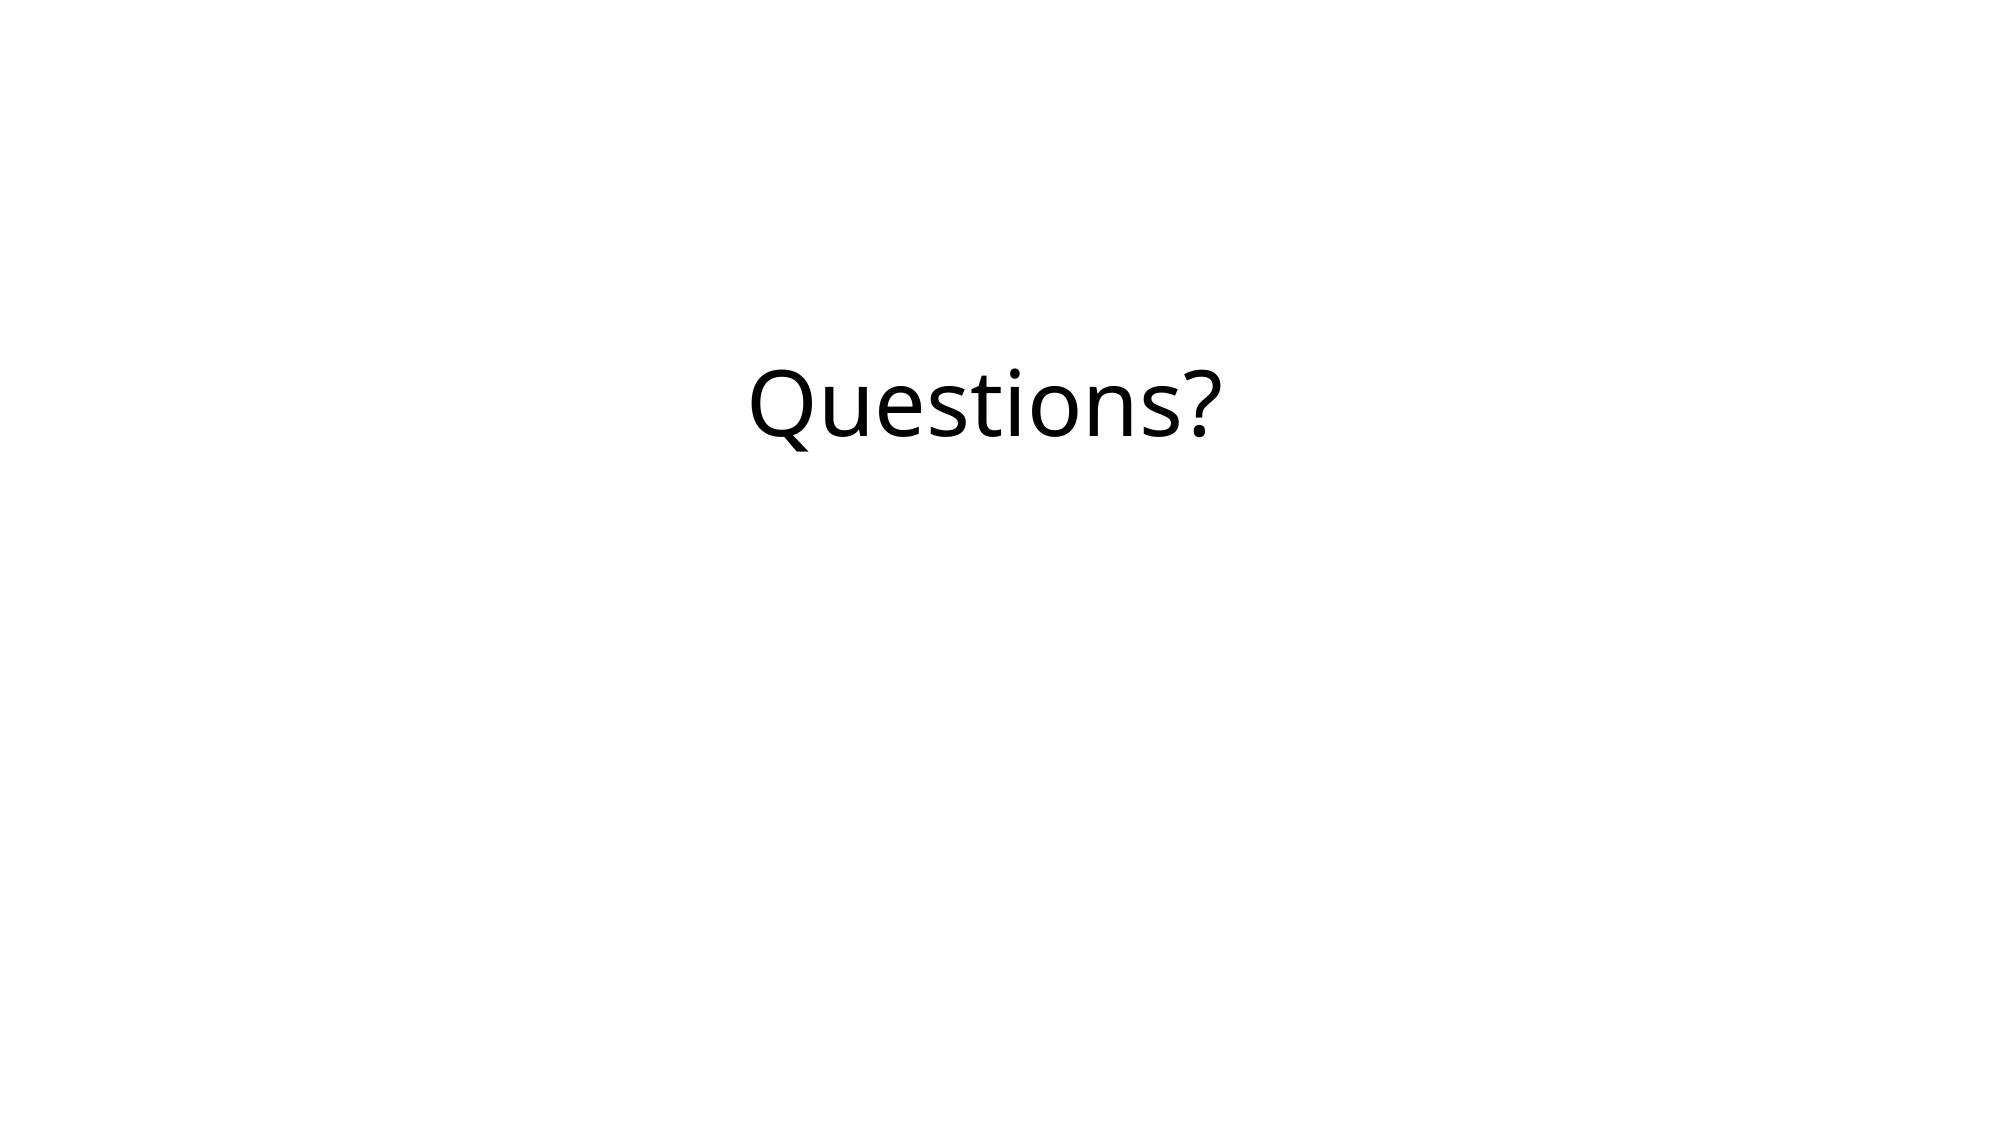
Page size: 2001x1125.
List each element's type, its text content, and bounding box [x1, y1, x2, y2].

title Questions? [122, 297, 1848, 516]
